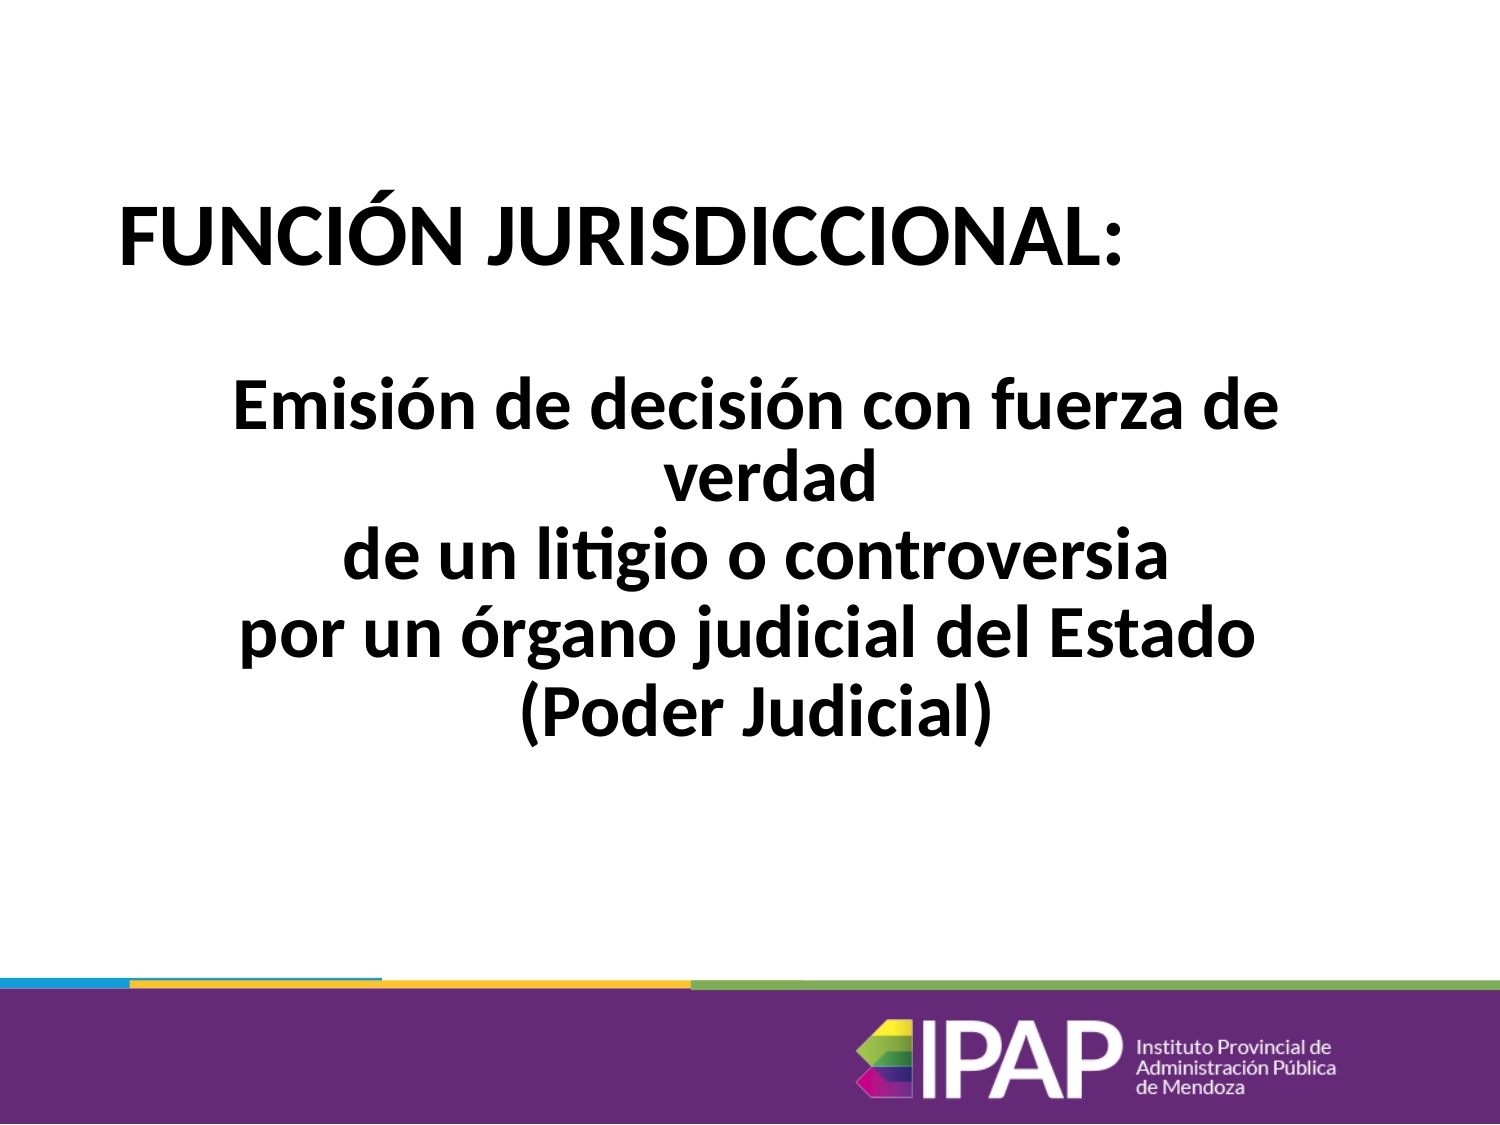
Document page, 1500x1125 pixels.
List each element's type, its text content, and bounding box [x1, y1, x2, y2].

list Emisión de decisión con fuerza de verdad de un litigio o controversia por un órgano judicial del Estado (Poder Judicial) [0, 228, 1331, 972]
picture [850, 1008, 1340, 1112]
text_box [0, 977, 382, 988]
text_box [0, 988, 1500, 1124]
text_box [129, 980, 690, 988]
text_box [690, 980, 1500, 991]
title FUNCIÓN JURISDICCIONAL: [103, 59, 1397, 278]
